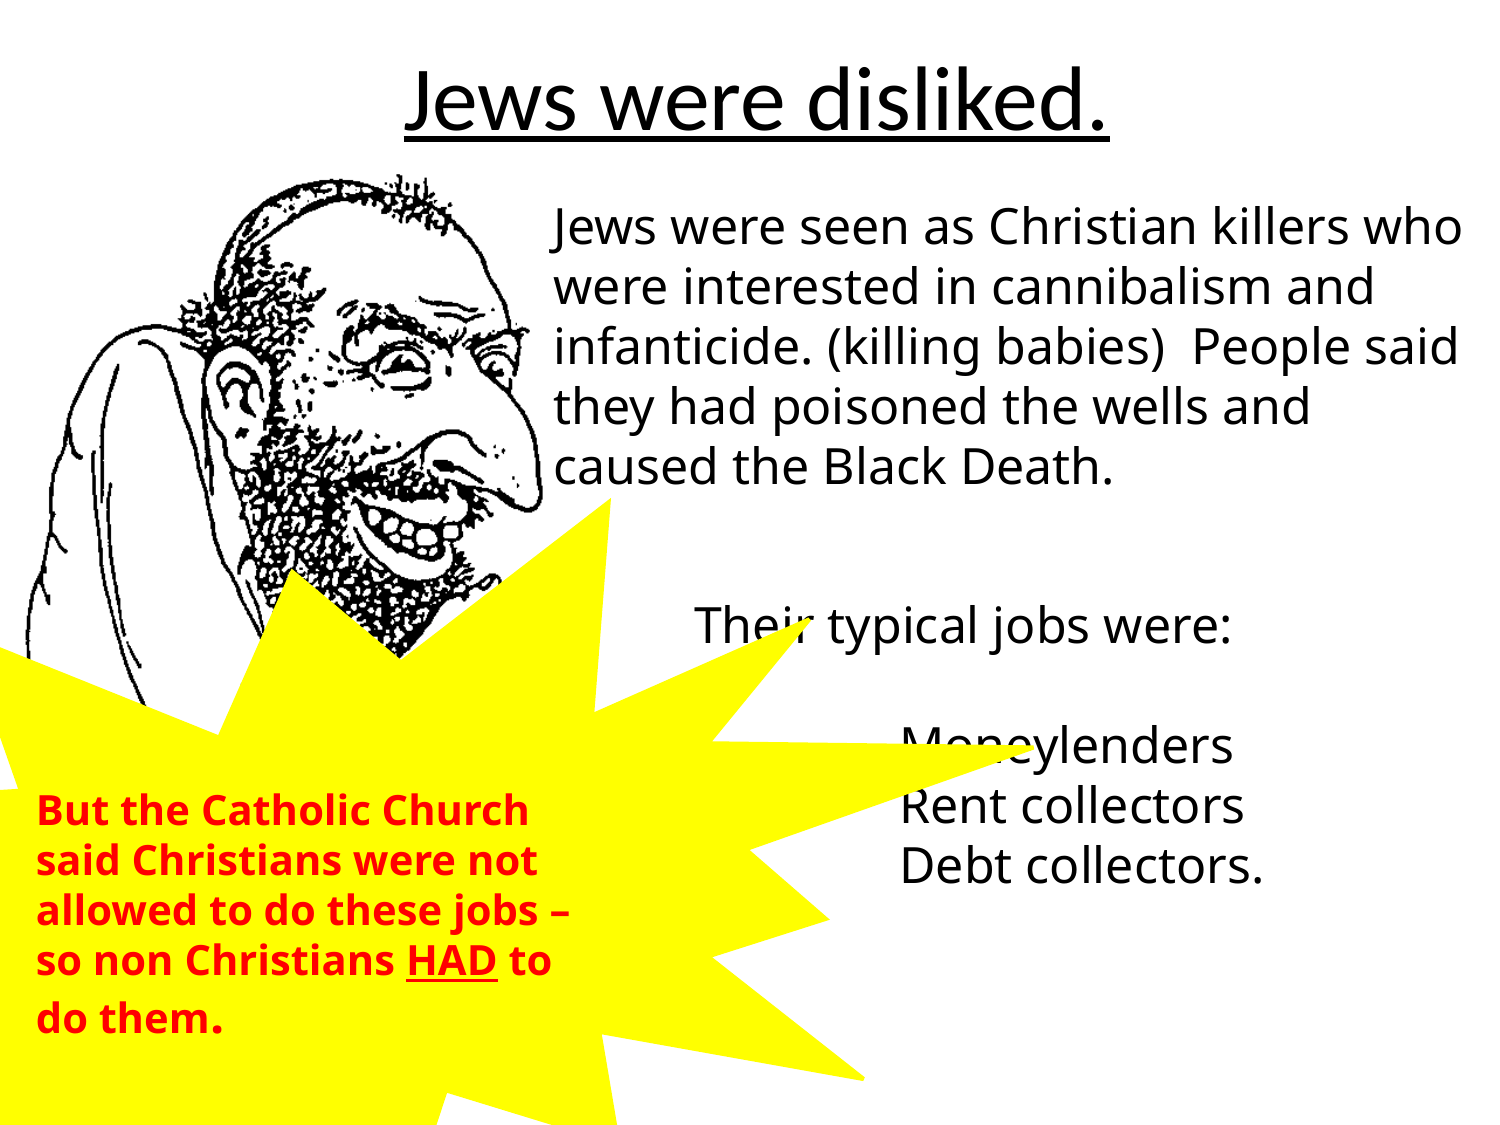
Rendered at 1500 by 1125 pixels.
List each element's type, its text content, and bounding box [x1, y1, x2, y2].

text_box Their typical jobs were: Moneylenders Rent collectors Debt collectors. [593, 585, 1418, 961]
text_box Jews were seen as Christian killers who were interested in cannibalism and infanticide. (killing babies) People said they had poisoned the wells and caused the Black Death. [590, 187, 1500, 563]
text_box But the Catholic Church said Christians were not allowed to do these jobs – so non Christians HAD to do them. [0, 502, 1034, 1125]
picture [0, 152, 587, 837]
text_box Jews were disliked. [82, 0, 1432, 187]
